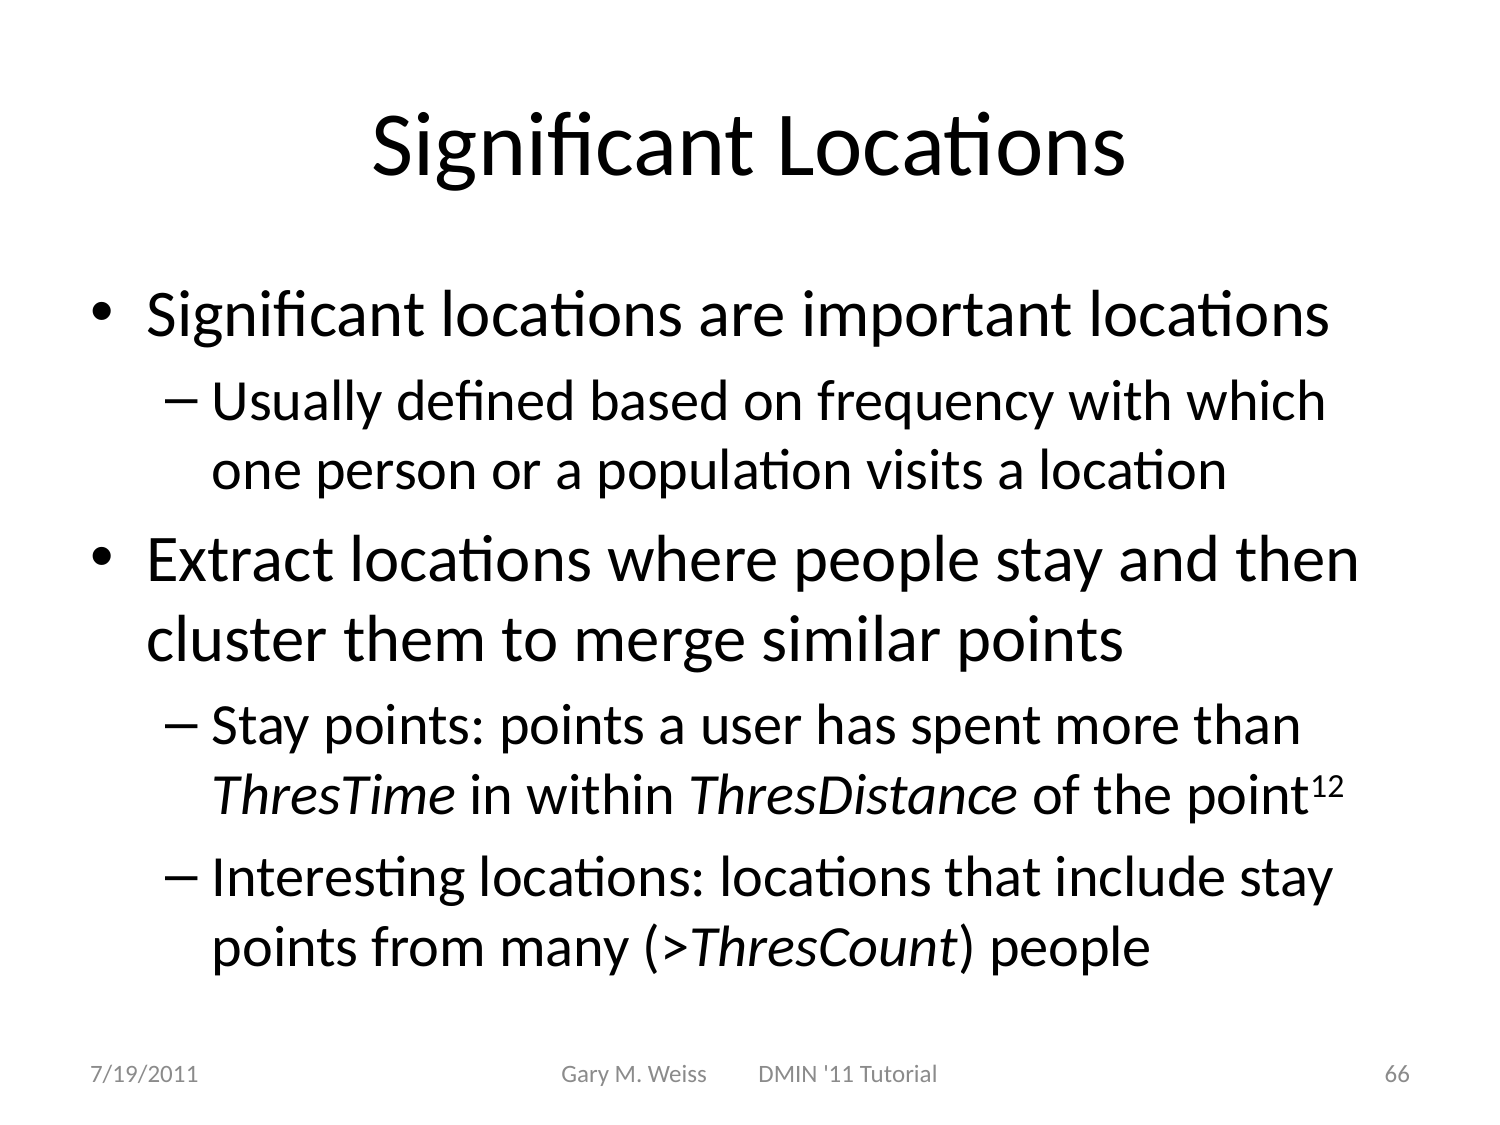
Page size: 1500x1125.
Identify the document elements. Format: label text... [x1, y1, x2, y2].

list Significant locations are important locations Usually defined based on frequency with which one person or a population visits a location Extract locations where people stay and then cluster them to merge similar points Stay points: points a user has spent more than ThresTime in within ThresDistance of the point12 Interesting locations: locations that include stay points from many (>ThresCount) people [75, 262, 1425, 1005]
slide_number 66 [1074, 1042, 1425, 1103]
footer Gary M. Weiss DMIN '11 Tutorial [512, 1042, 988, 1103]
title Significant Locations [75, 45, 1425, 233]
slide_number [75, 1042, 425, 1103]
